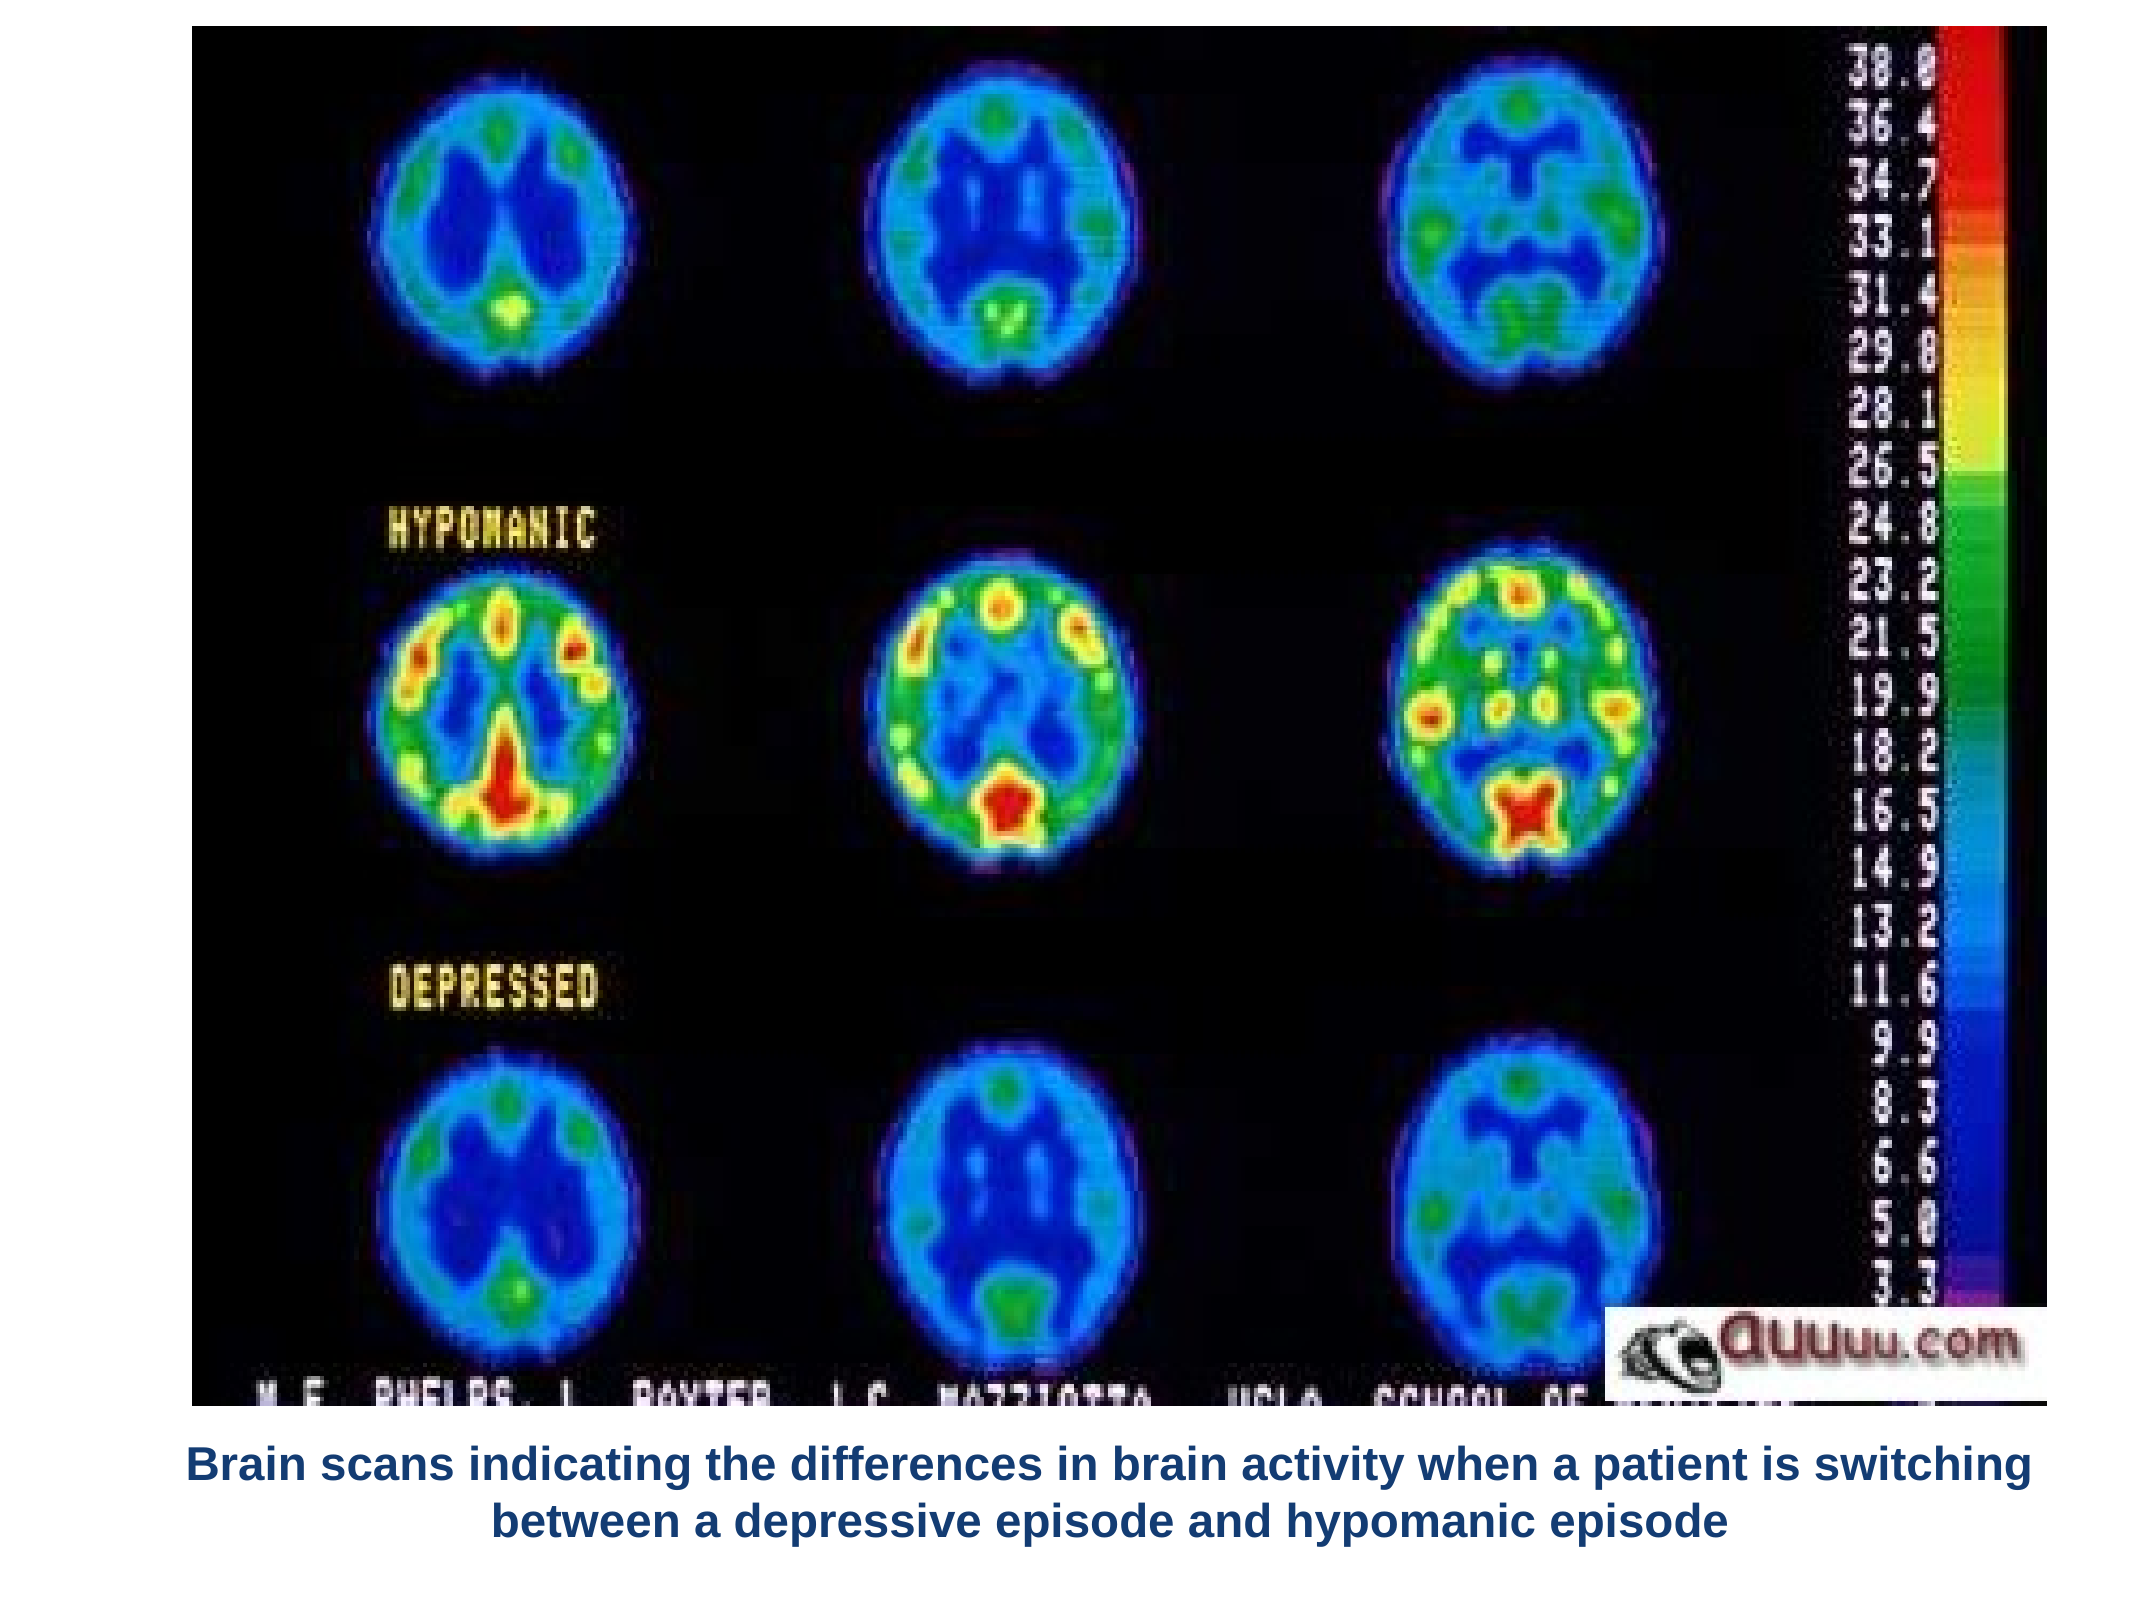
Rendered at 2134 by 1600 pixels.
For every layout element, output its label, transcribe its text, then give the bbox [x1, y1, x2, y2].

text_box Brain scans indicating the differences in brain activity when a patient is switching between a depressive episode and hypomanic episode [159, 1421, 2062, 1559]
picture [192, 26, 2047, 1406]
